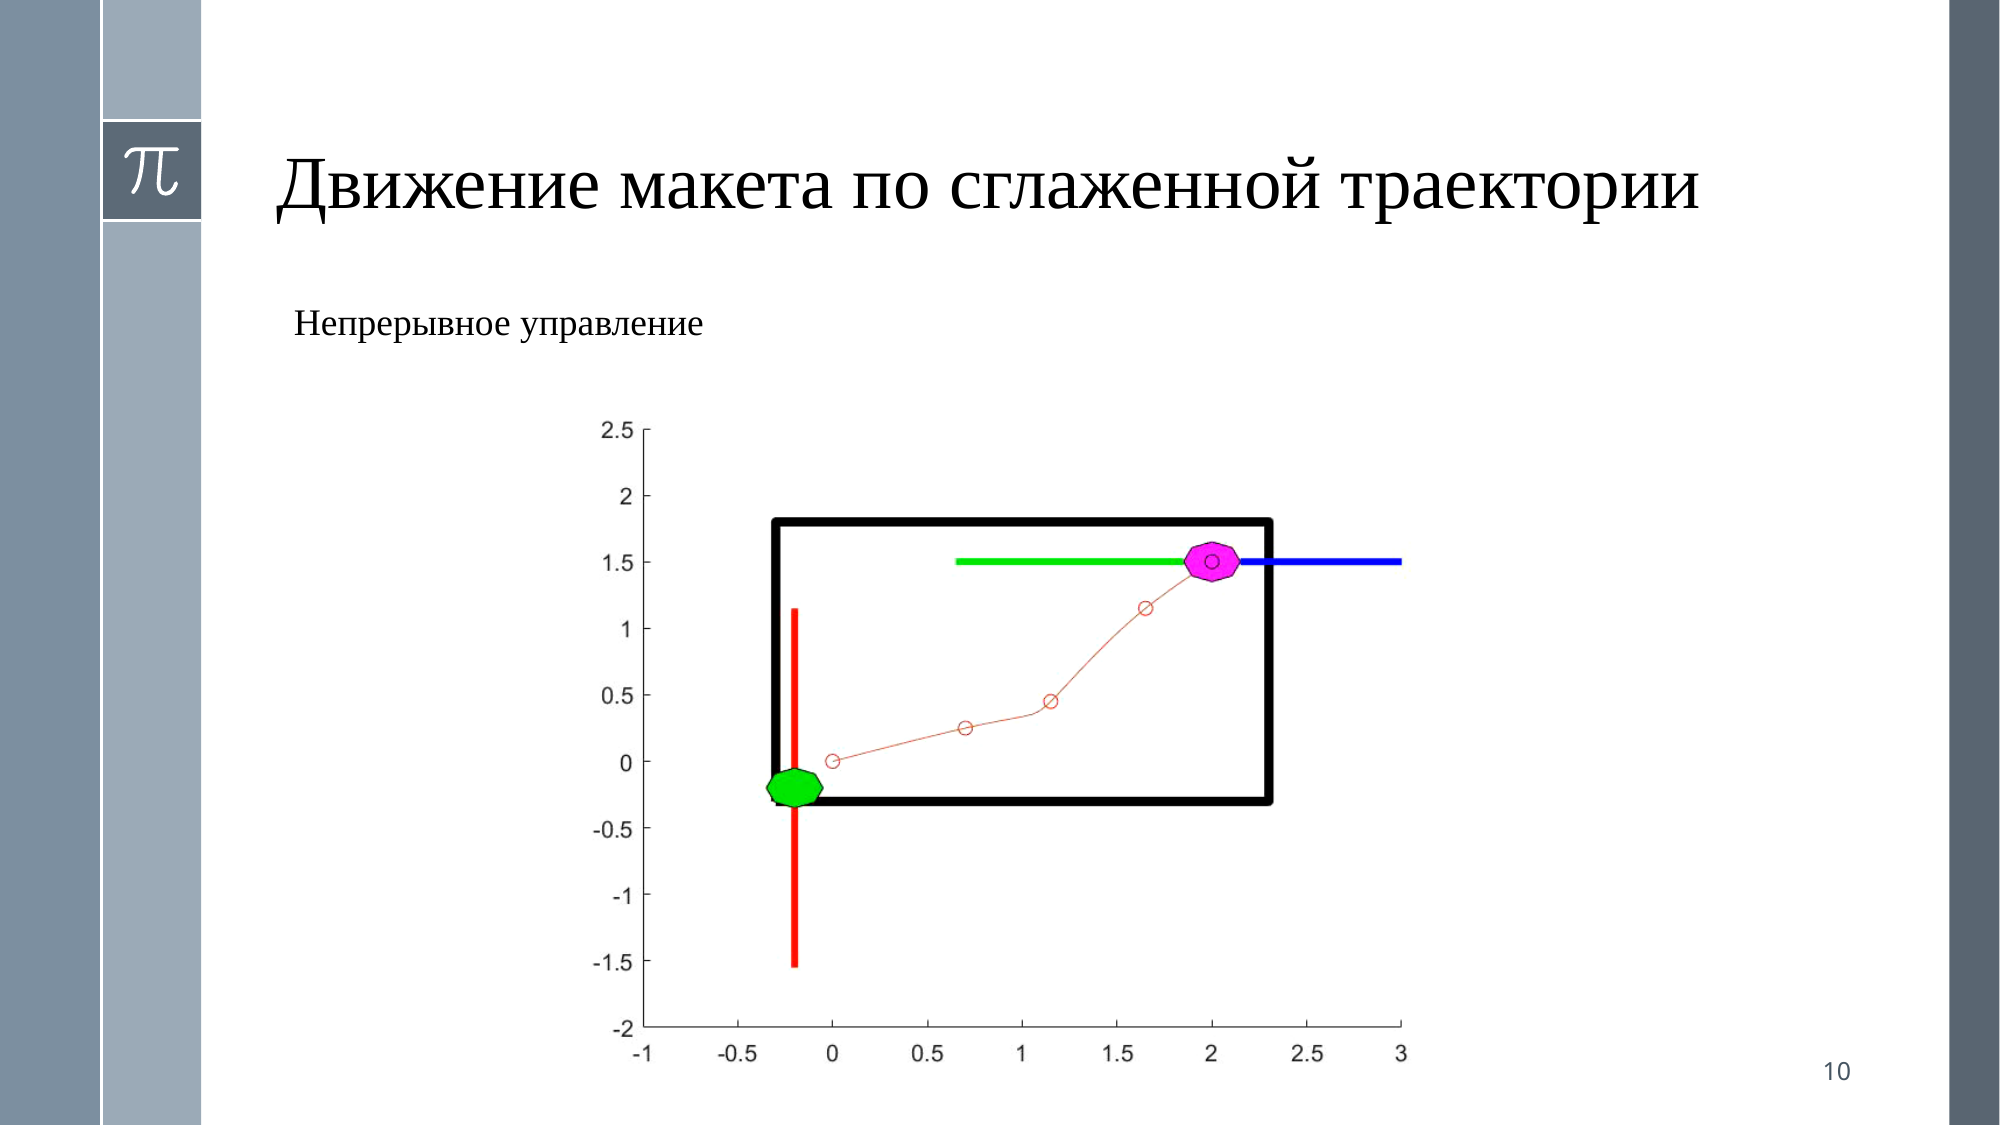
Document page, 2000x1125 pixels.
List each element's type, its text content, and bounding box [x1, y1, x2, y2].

title Движение макета по сглаженной траектории [261, 29, 1867, 233]
slide_number 10 [1766, 1042, 1867, 1103]
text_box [515, 373, 1496, 1109]
text_box Непрерывное управление [279, 290, 1697, 351]
